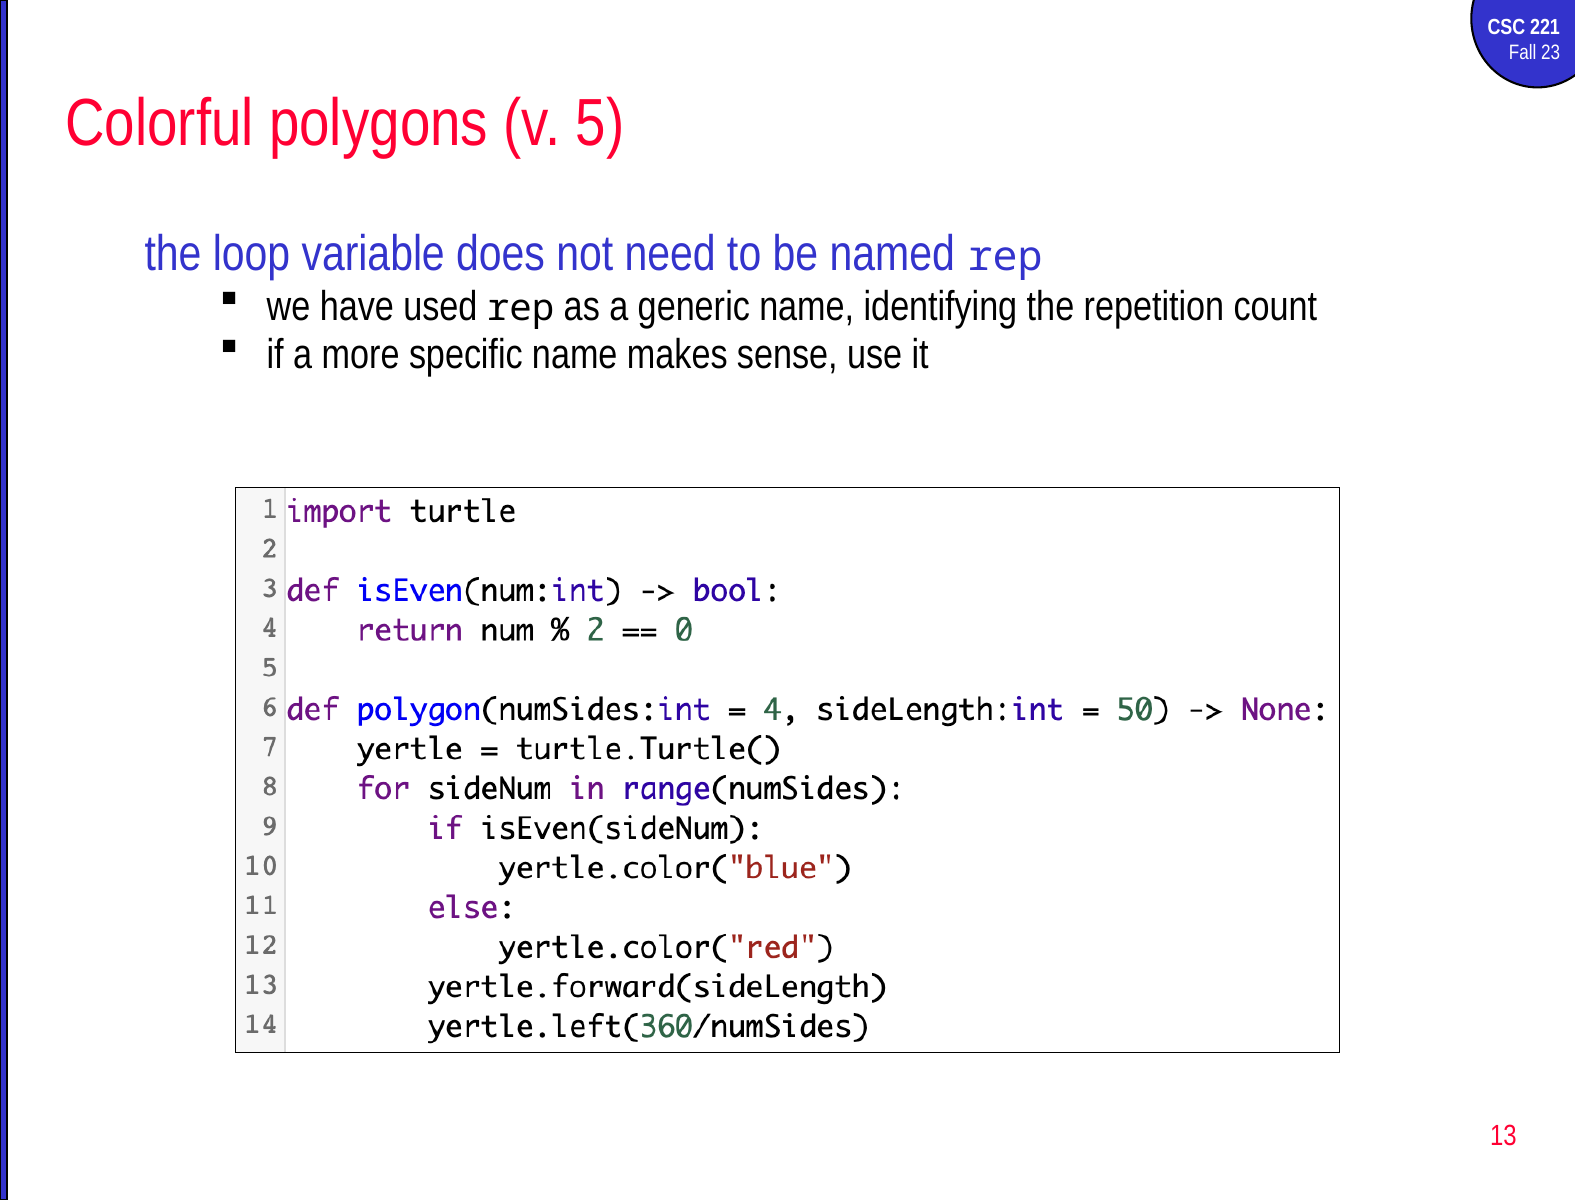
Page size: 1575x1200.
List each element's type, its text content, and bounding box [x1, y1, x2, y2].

slide_number 13 [1203, 1092, 1532, 1174]
picture [234, 487, 1340, 1053]
list the loop variable does not need to be named rep we have used rep as a generic name, identifying the repetition count if a more specific name makes sense, use it [129, 212, 1558, 325]
title Colorful polygons (v. 5) [50, 62, 1538, 175]
